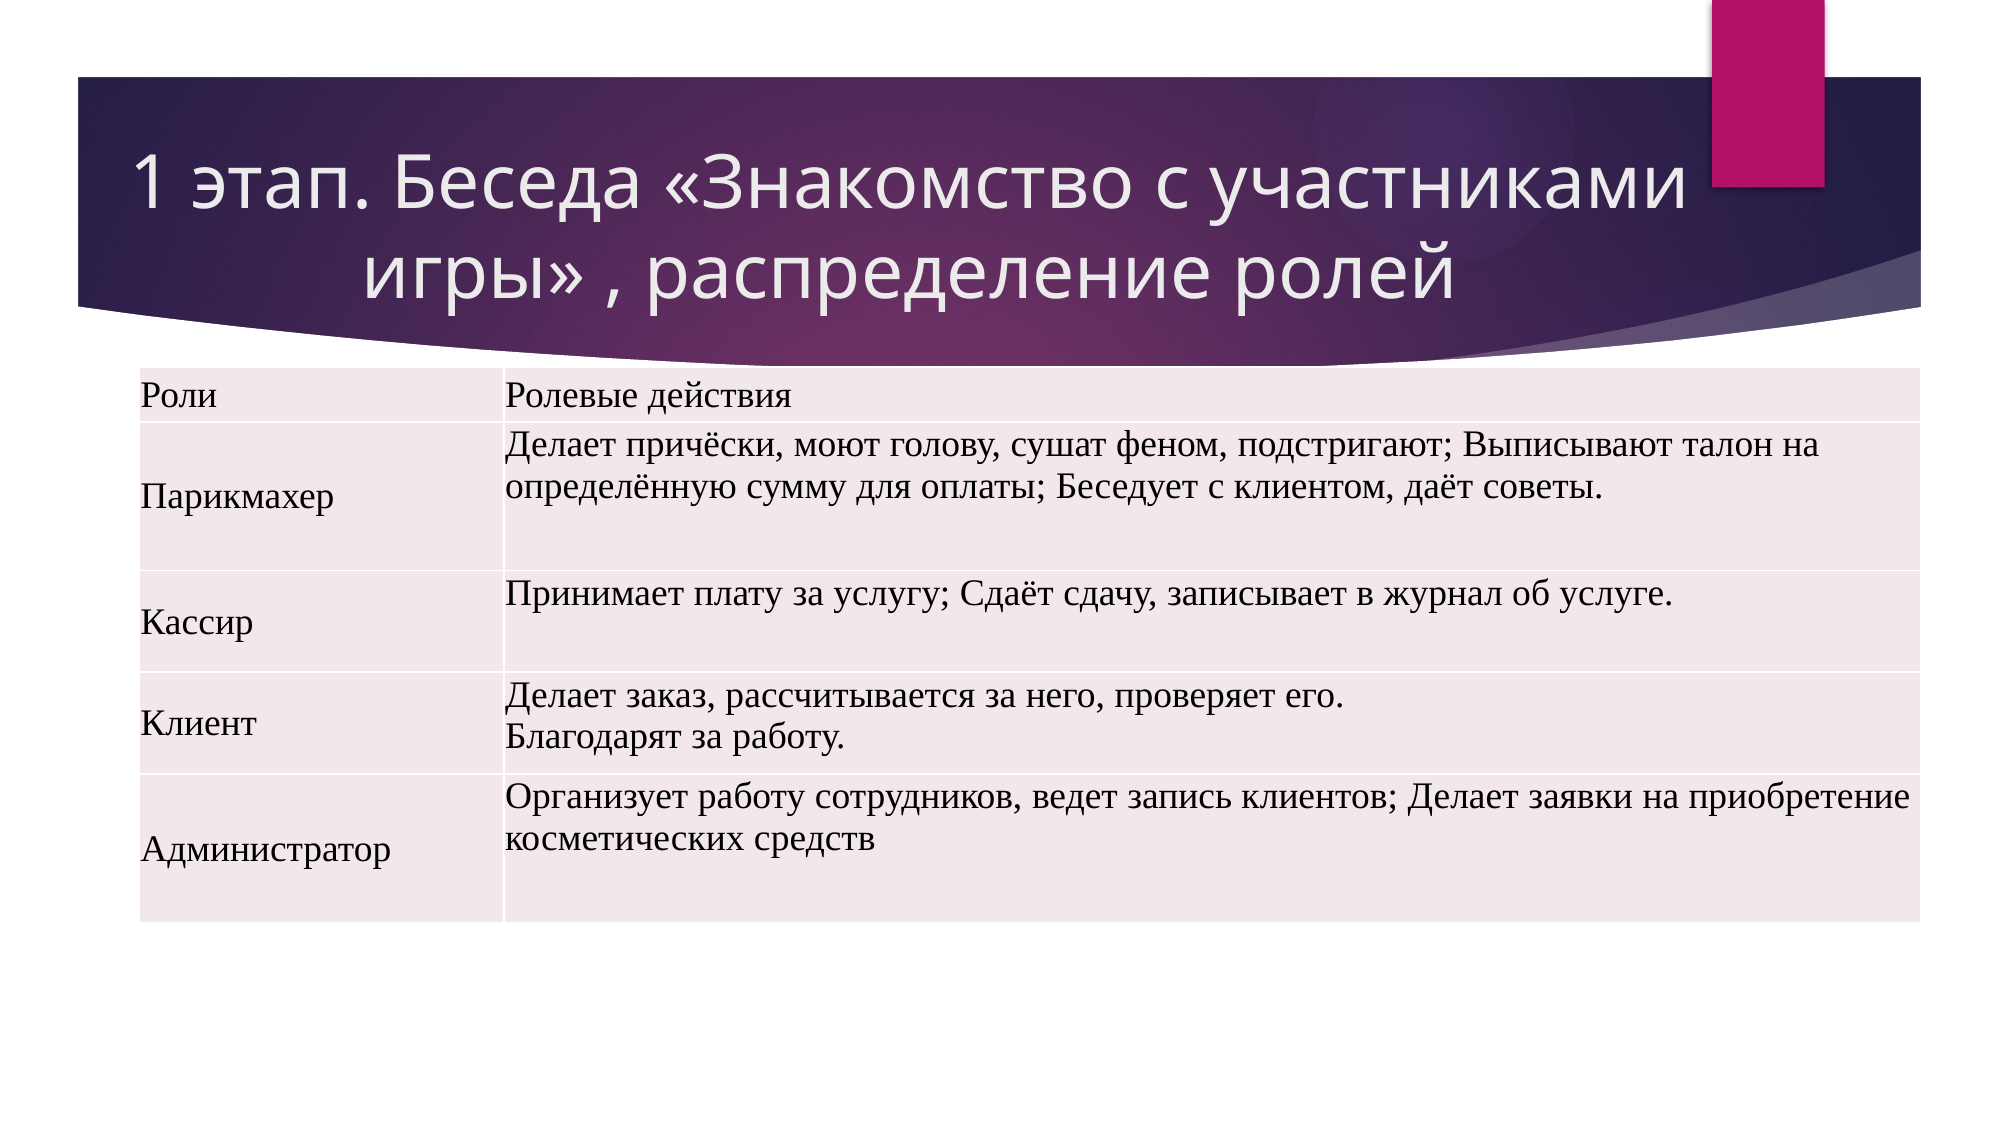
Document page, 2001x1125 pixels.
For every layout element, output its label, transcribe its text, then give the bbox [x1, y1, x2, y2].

table_cell Парикмахер [140, 423, 503, 570]
table_cell Принимает плату за услугу; Сдаёт сдачу, записывает в журнал об услуге. [505, 571, 1920, 671]
table_header Роли [140, 368, 503, 421]
table_cell Организует работу сотрудников, ведет запись клиентов; Делает заявки на приобретение косметических средств [505, 775, 1920, 922]
table_cell Администратор [140, 775, 503, 922]
table_cell Делает заказ, рассчитывается за него, проверяет его. Благодарят за работу. [505, 673, 1920, 773]
table_cell Кассир [140, 571, 503, 671]
table_cell Делает причёски, моют голову, сушат феном, подстригают; Выписывают талон на определённую сумму для оплаты; Беседует с клиентом, даёт советы. [505, 423, 1920, 570]
table_header Ролевые действия [505, 368, 1920, 421]
table_cell Клиент [140, 673, 503, 773]
title 1 этап. Беседа «Знакомство с участниками игры» , распределение ролей [105, 109, 1715, 339]
